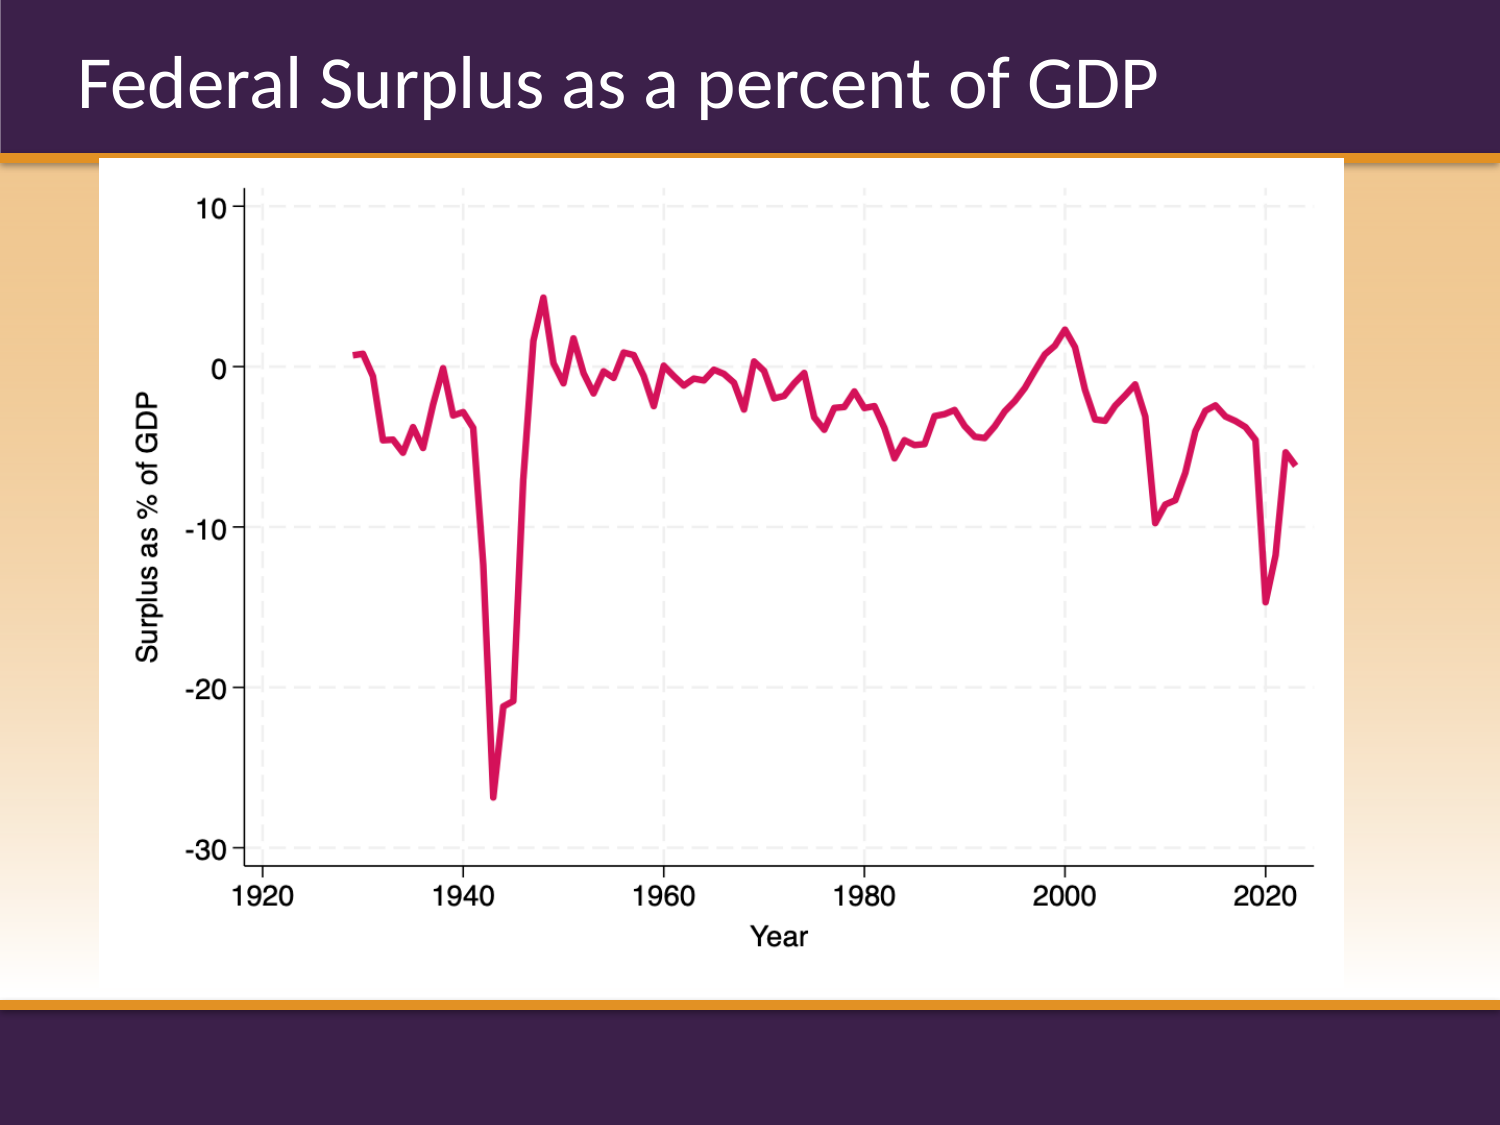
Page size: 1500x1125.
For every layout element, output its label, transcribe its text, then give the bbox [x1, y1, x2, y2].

picture [99, 158, 1344, 988]
title Federal Surplus as a percent of GDP [62, 0, 1438, 158]
